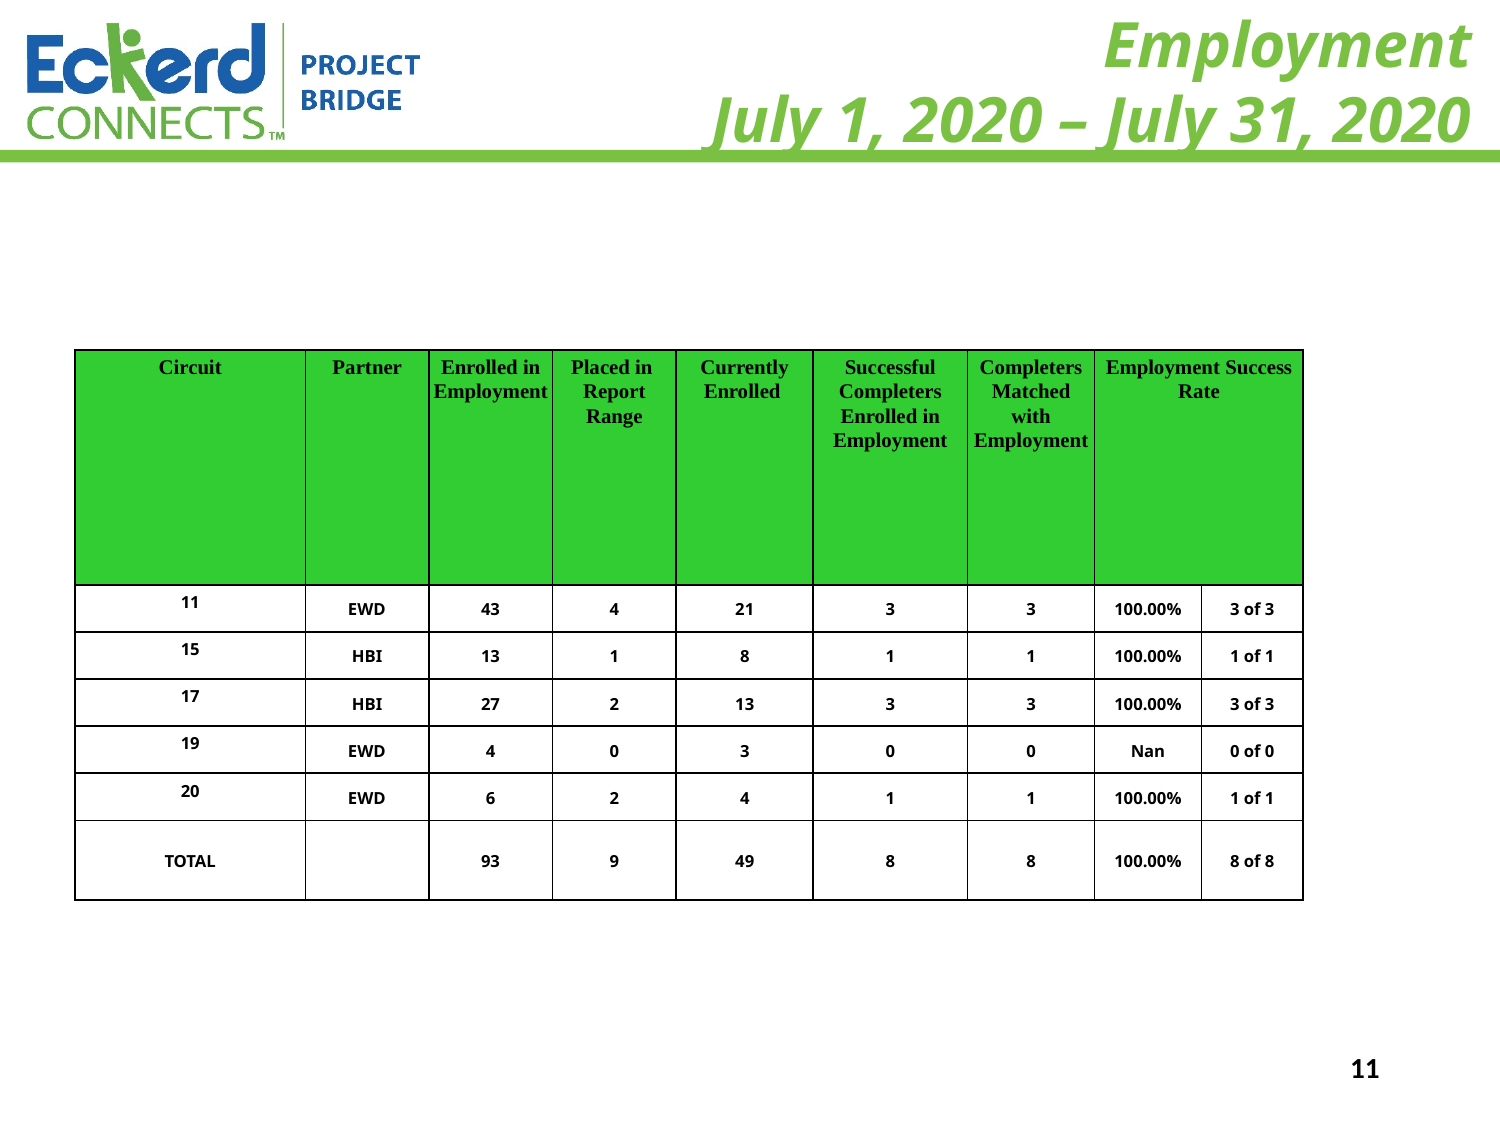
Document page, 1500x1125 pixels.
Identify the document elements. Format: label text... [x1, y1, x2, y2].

table_cell 100.00% [1095, 633, 1201, 678]
table_cell 1 [553, 633, 675, 678]
table_cell 100.00% [1095, 586, 1201, 631]
table_cell 15 [76, 633, 305, 678]
table_cell 4 [553, 586, 675, 631]
table_cell 1 of 1 [1202, 633, 1302, 678]
table_cell 3 [968, 680, 1094, 725]
table_cell 3 [814, 680, 967, 725]
table_cell 1 of 1 [1202, 774, 1302, 820]
table_cell [306, 821, 428, 899]
table_cell 21 [677, 586, 812, 631]
table_cell 49 [677, 821, 812, 899]
table_cell 27 [430, 680, 552, 725]
table_cell 2 [553, 680, 675, 725]
table_cell 0 [814, 727, 967, 772]
table_cell 1 [814, 774, 967, 820]
table_cell 8 [677, 633, 812, 678]
table_cell 0 [553, 727, 675, 772]
table_cell 0 of 0 [1202, 727, 1302, 772]
table_cell EWD [306, 586, 428, 631]
table_cell 9 [553, 821, 675, 899]
table_header Successful Completers Enrolled in Employment [814, 351, 967, 584]
table_cell 11 [76, 586, 305, 631]
table_cell 43 [430, 586, 552, 631]
title Employment July 1, 2020 – July 31, 2020 [432, 0, 1488, 163]
table_cell 6 [430, 774, 552, 820]
table_cell 13 [430, 633, 552, 678]
table_header Currently Enrolled [677, 351, 812, 584]
table_cell 3 of 3 [1202, 586, 1302, 631]
table_header Enrolled in Employment [430, 351, 552, 584]
table_cell 100.00% [1095, 680, 1201, 725]
table_cell HBI [306, 680, 428, 725]
table_header Placed in Report Range [553, 351, 675, 584]
table_cell EWD [306, 727, 428, 772]
table_cell 3 [968, 586, 1094, 631]
table_cell Nan [1095, 727, 1201, 772]
table_cell 3 [677, 727, 812, 772]
table_cell 93 [430, 821, 552, 899]
picture [12, 8, 432, 149]
table_cell 100.00% [1095, 821, 1201, 899]
table_cell 19 [76, 727, 305, 772]
table_cell 8 [968, 821, 1094, 899]
table_cell 3 of 3 [1202, 680, 1302, 725]
table_cell 17 [76, 680, 305, 725]
table_cell 8 [814, 821, 967, 899]
table_cell TOTAL [76, 821, 305, 899]
table_cell 20 [76, 774, 305, 820]
slide_number 11 [1350, 1041, 1500, 1102]
table_cell 1 [968, 774, 1094, 820]
table_cell EWD [306, 774, 428, 820]
table_cell 4 [430, 727, 552, 772]
table_cell 2 [553, 774, 675, 820]
table_cell 1 [814, 633, 967, 678]
table_cell 100.00% [1095, 774, 1201, 820]
table_cell 4 [677, 774, 812, 820]
table_cell 8 of 8 [1202, 821, 1302, 899]
table_header Partner [306, 351, 428, 584]
table_cell HBI [306, 633, 428, 678]
table_cell 1 [968, 633, 1094, 678]
table_cell 0 [968, 727, 1094, 772]
table_header Completers Matched with Employment [968, 351, 1094, 584]
table_cell 13 [677, 680, 812, 725]
table_header Circuit [76, 351, 305, 584]
table_cell 3 [814, 586, 967, 631]
table_header Employment Success Rate [1095, 351, 1302, 584]
